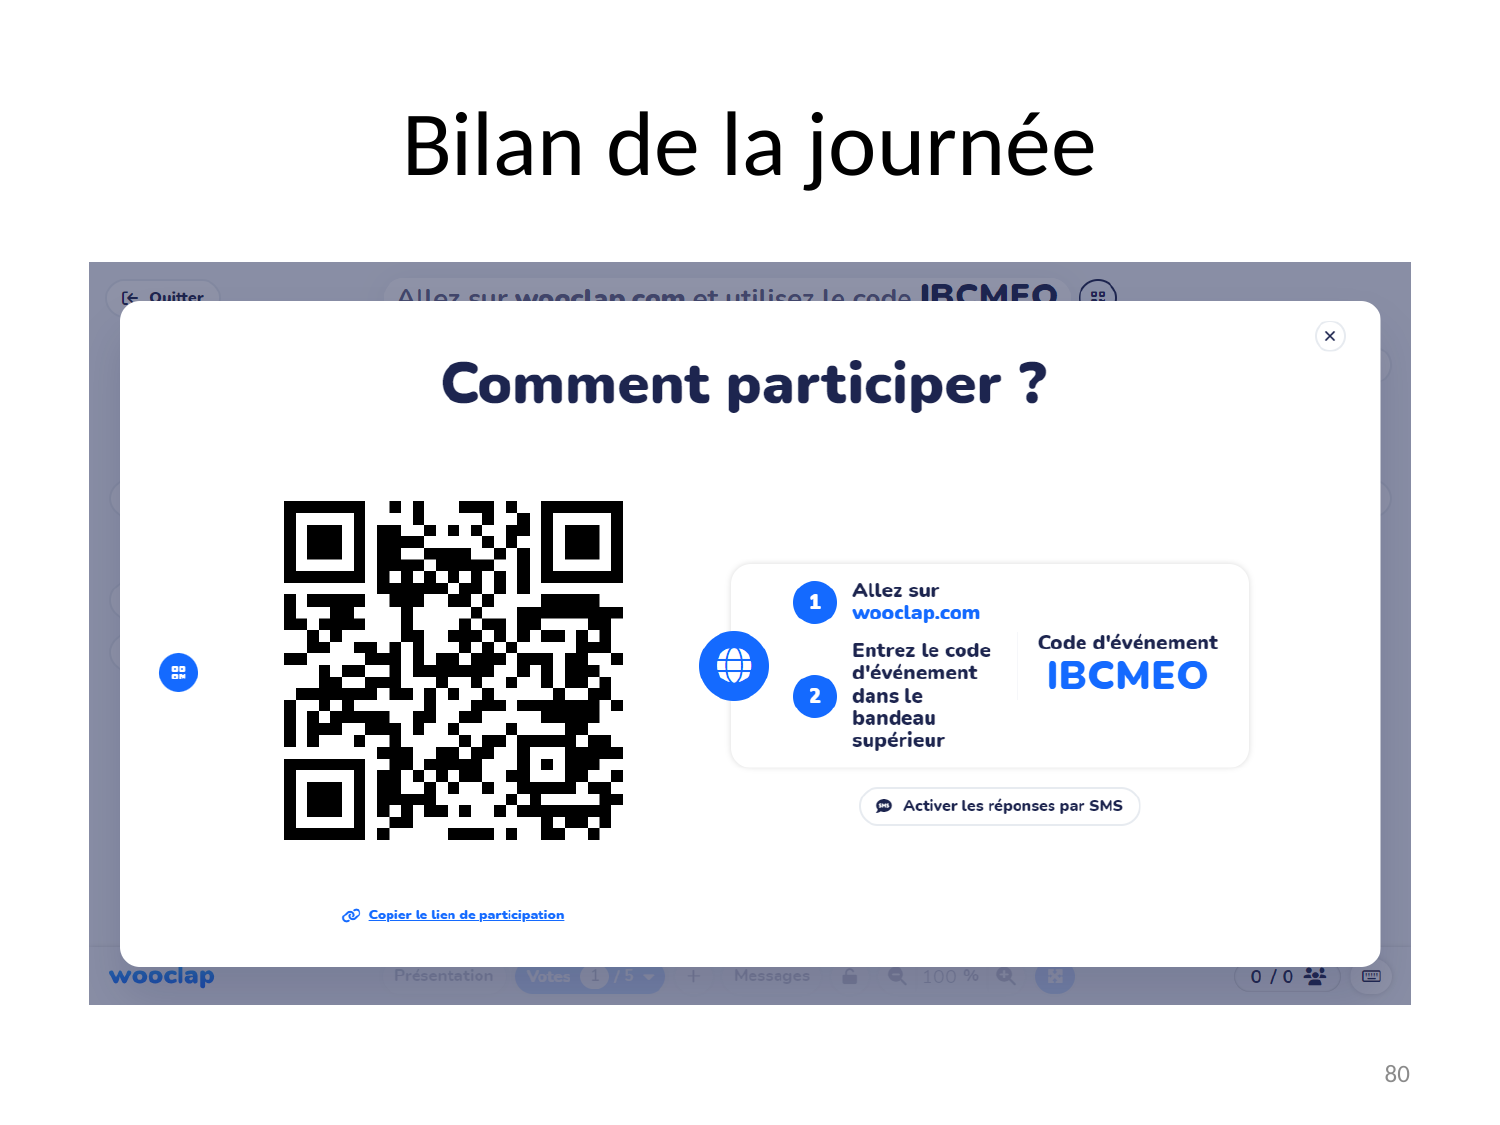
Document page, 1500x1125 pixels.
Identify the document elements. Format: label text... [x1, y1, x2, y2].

slide_number 80 [1074, 1042, 1425, 1103]
title Bilan de la journée [75, 45, 1425, 233]
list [89, 262, 1411, 1006]
